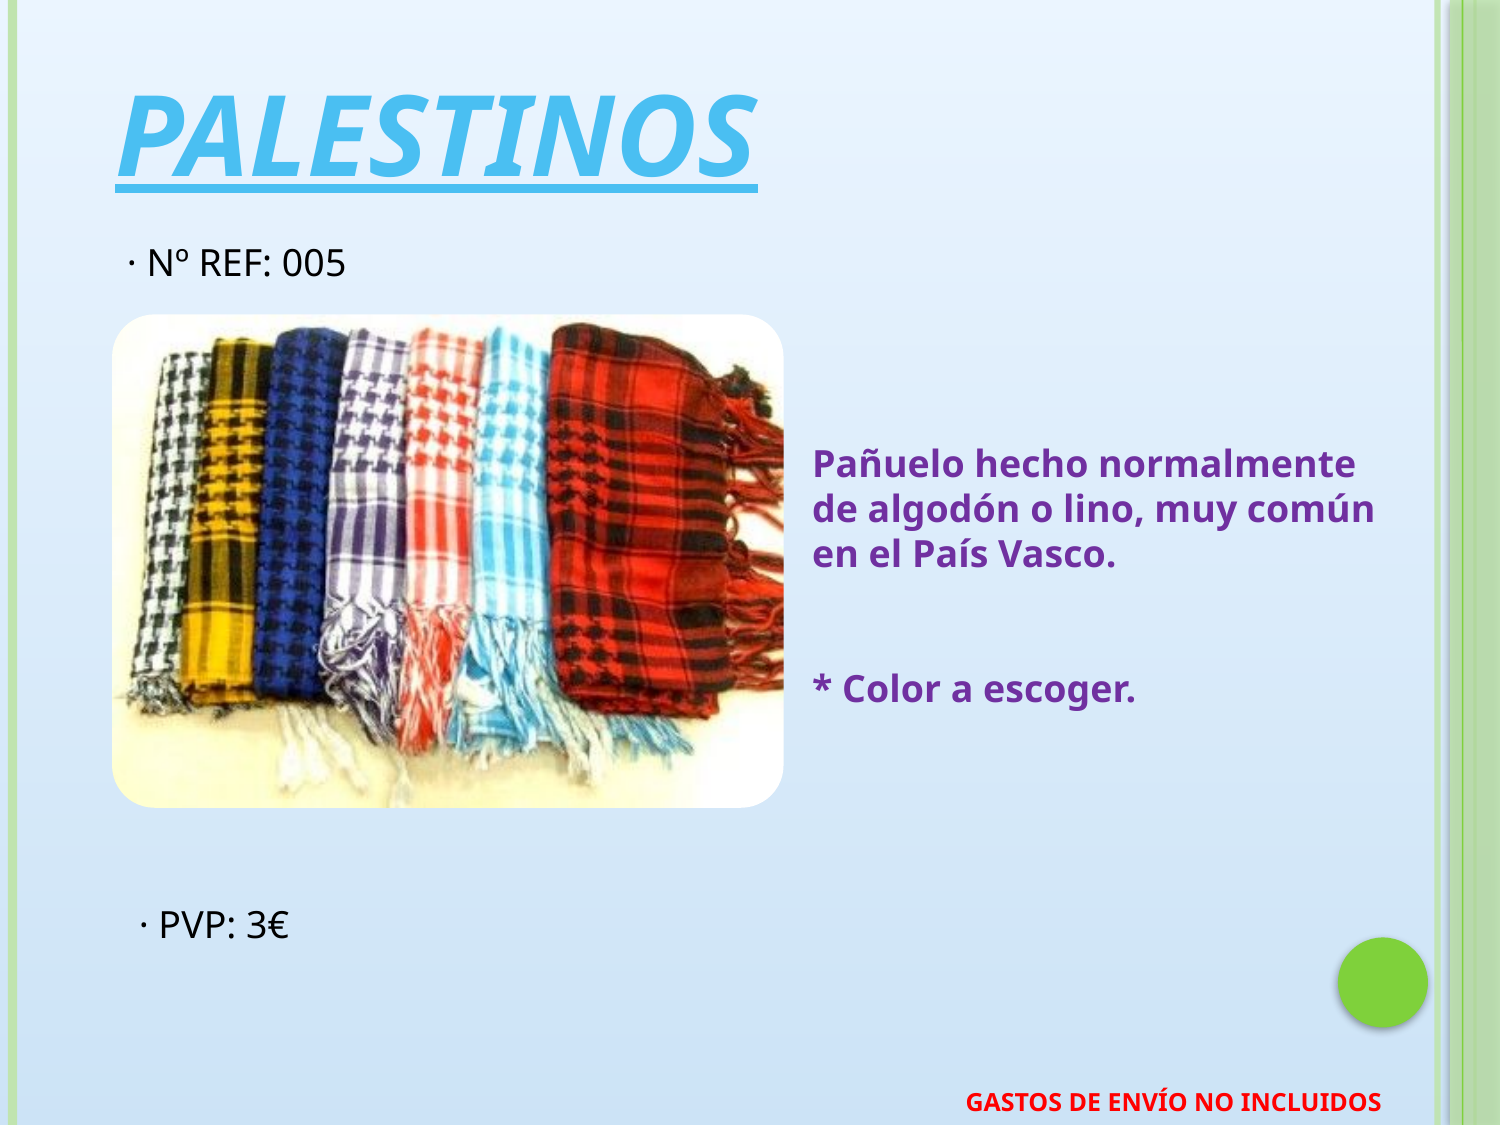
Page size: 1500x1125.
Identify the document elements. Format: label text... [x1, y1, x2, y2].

text_box · PVP: 3€ [123, 893, 538, 953]
text_box GASTOS DE ENVÍO NO INCLUIDOS [950, 1079, 1459, 1125]
text_box · Nº REF: 005 [112, 231, 396, 292]
text_box Pañuelo hecho normalmente de algodón o lino, muy común en el País Vasco. * Color a escoger. [797, 432, 1400, 718]
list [111, 313, 785, 809]
title PALESTINOS [100, 3, 1100, 206]
